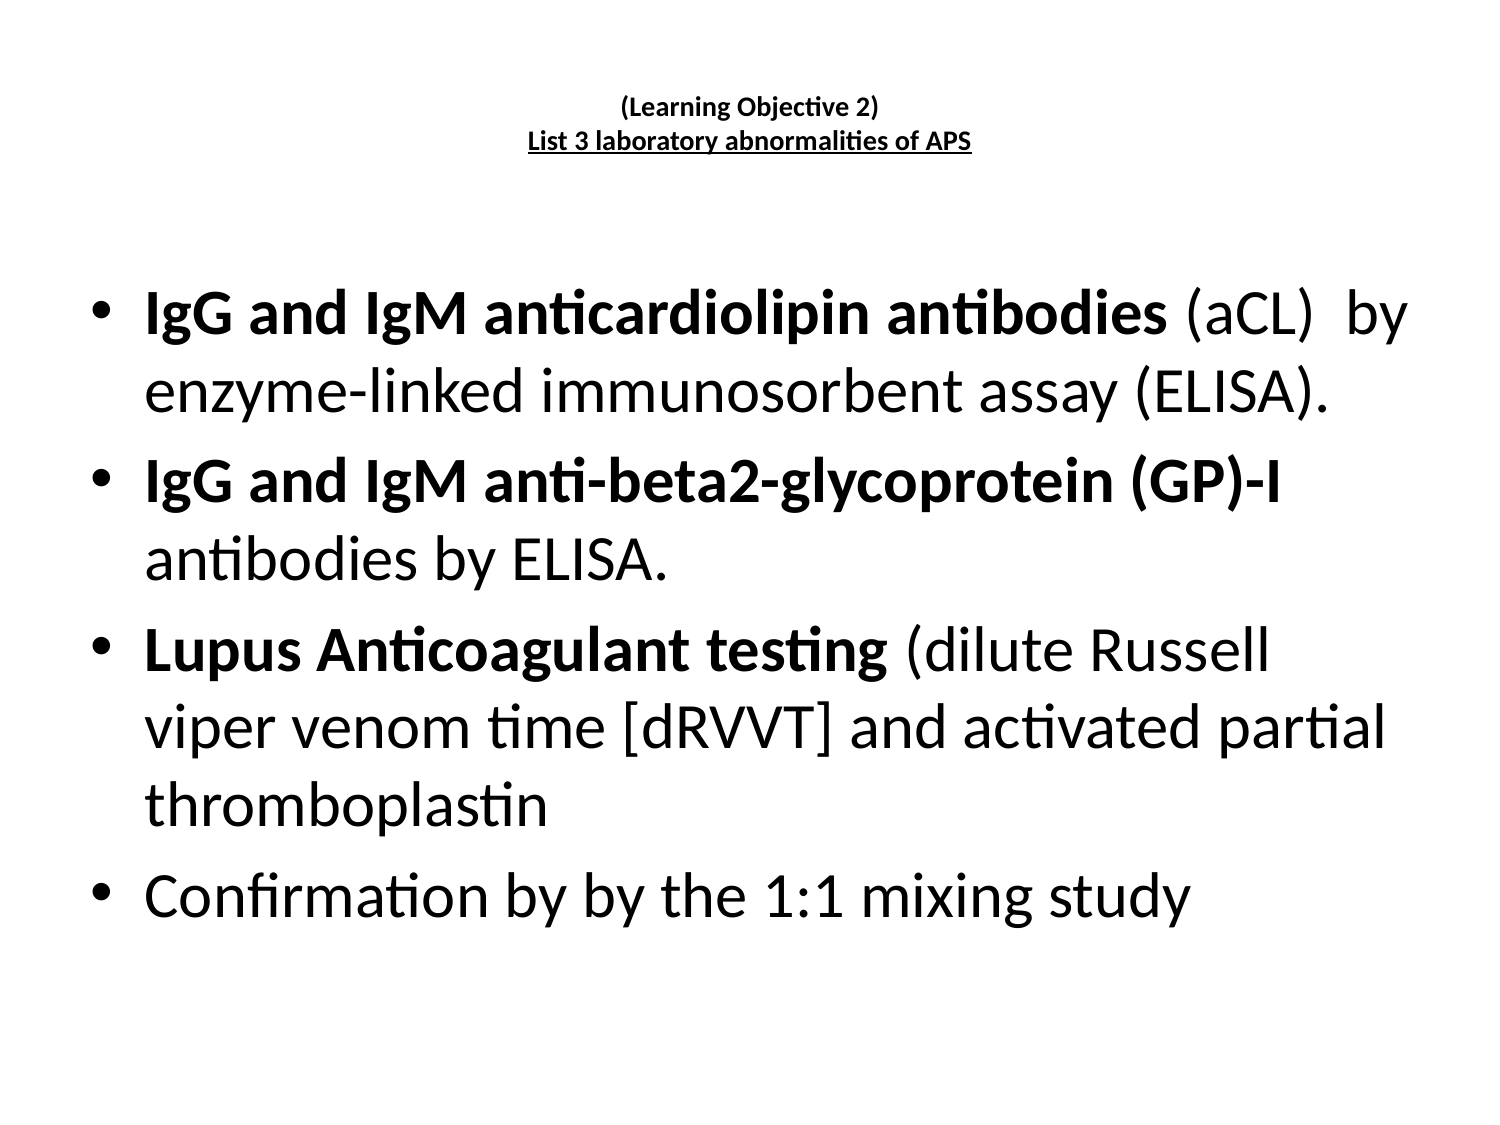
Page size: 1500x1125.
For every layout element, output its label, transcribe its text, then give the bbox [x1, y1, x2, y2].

list IgG and IgM anticardiolipin antibodies (aCL) by enzyme-linked immunosorbent assay (ELISA). IgG and IgM anti-beta2-glycoprotein (GP)-I antibodies by ELISA. Lupus Anticoagulant testing (dilute Russell viper venom time [dRVVT] and activated partial thromboplastin Confirmation by by the 1:1 mixing study [75, 262, 1425, 1005]
title (Learning Objective 2) List 3 laboratory abnormalities of APS [75, 45, 1425, 233]
